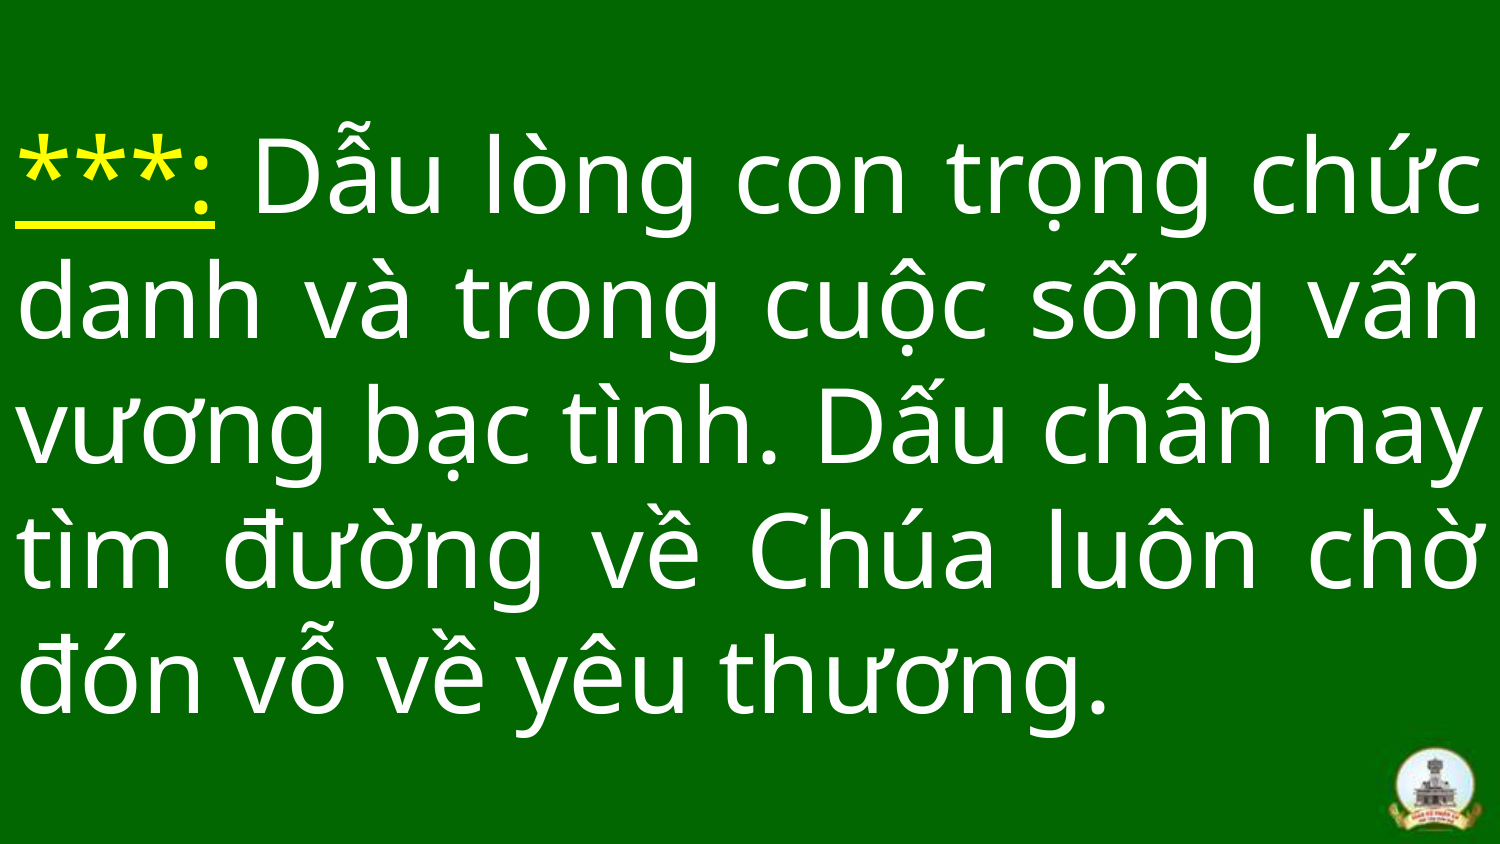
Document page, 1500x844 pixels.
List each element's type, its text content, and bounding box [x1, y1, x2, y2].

title ***: Dẫu lòng con trọng chức danh và trong cuộc sống vấn vương bạc tình. Dấu chân nay tìm đường về Chúa luôn chờ đón vỗ về yêu thương. [0, 0, 1500, 844]
